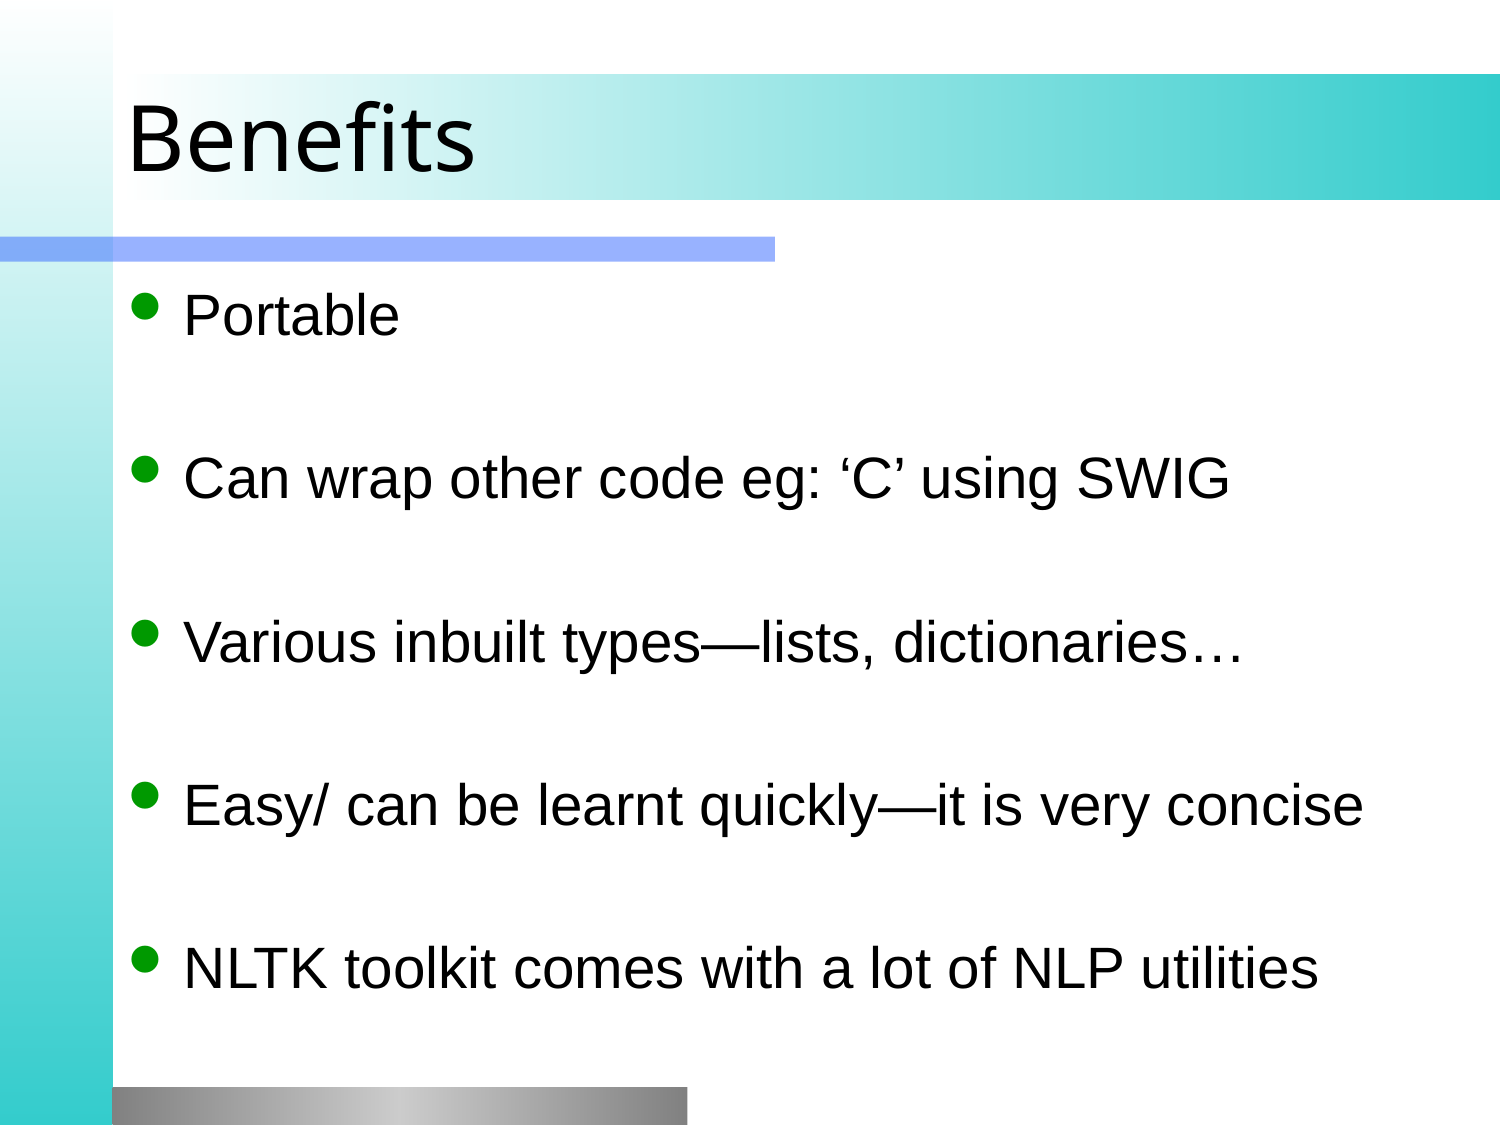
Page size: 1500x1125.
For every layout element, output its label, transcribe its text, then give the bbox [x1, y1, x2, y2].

list Portable Can wrap other code eg: ‘C’ using SWIG Various inbuilt types—lists, dictionaries… Easy/ can be learnt quickly—it is very concise NLTK toolkit comes with a lot of NLP utilities [112, 269, 1463, 1013]
title Benefits [110, 40, 1386, 229]
